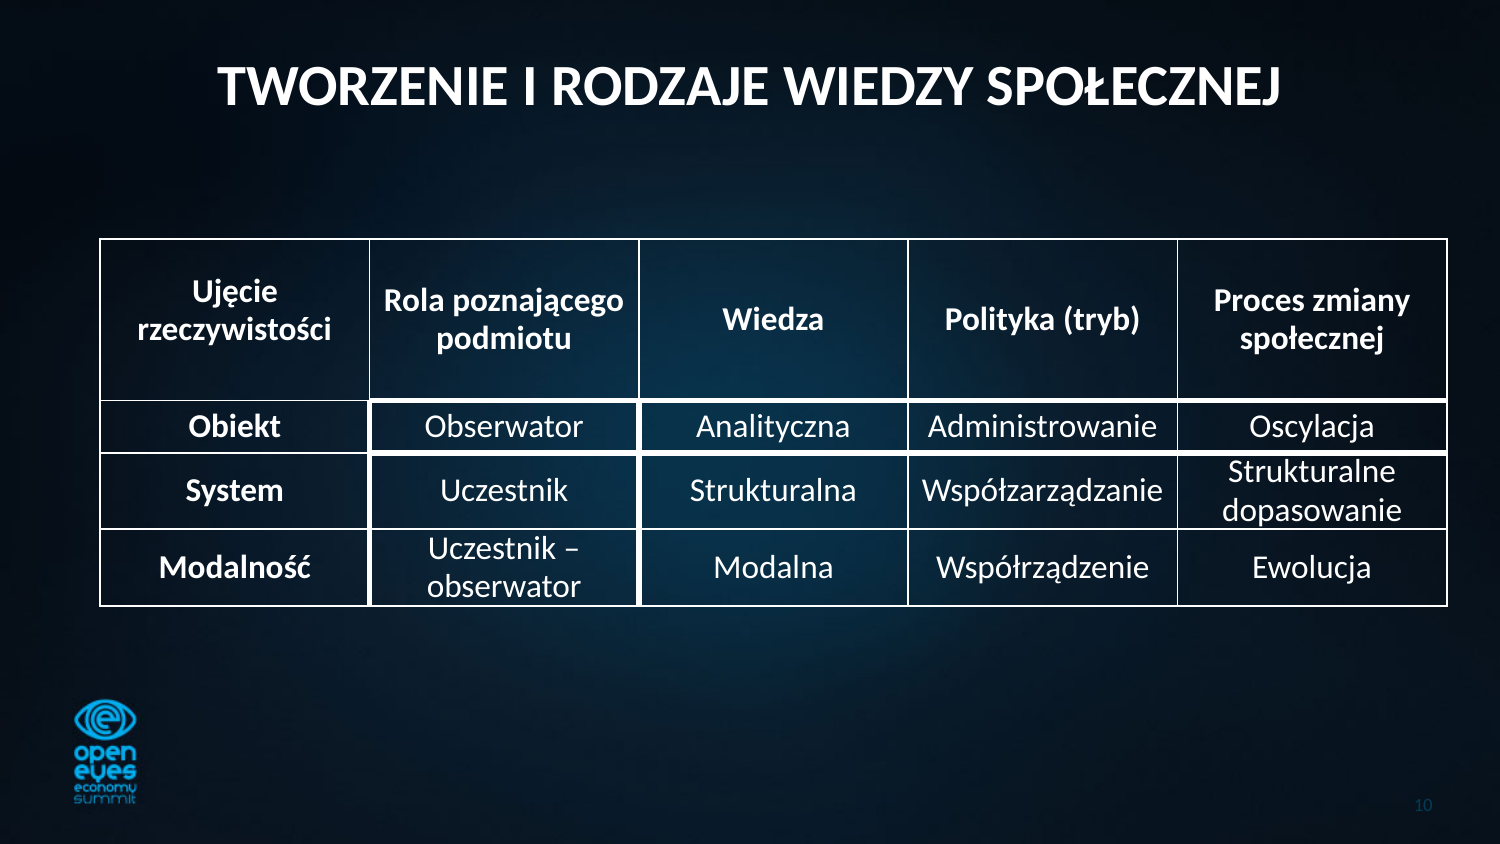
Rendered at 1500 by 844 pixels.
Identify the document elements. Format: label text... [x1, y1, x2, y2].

table_cell Współrządzenie [909, 530, 1177, 605]
table_cell Współzarządzanie [909, 456, 1177, 528]
table_cell Strukturalne dopasowanie [1178, 456, 1446, 528]
table_cell Obserwator [372, 403, 636, 450]
table_cell Analityczna [642, 403, 907, 450]
table_cell Obiekt [101, 401, 367, 452]
table_cell Modalność [101, 530, 367, 605]
title TWORZENIE I RODZAJE WIEDZY SPOŁECZNEJ [0, 0, 1500, 174]
table_header Polityka (tryb) [909, 240, 1177, 398]
table_cell Administrowanie [909, 403, 1177, 450]
table_cell Uczestnik – obserwator [372, 530, 636, 605]
table_header Wiedza [640, 240, 907, 398]
table_cell Oscylacja [1178, 403, 1446, 450]
table_header Proces zmiany społecznej [1178, 240, 1446, 398]
table_header Ujęcie rzeczywistości [101, 240, 369, 400]
table_cell System [101, 454, 367, 528]
table_cell Uczestnik [372, 456, 636, 528]
slide_number 10 [1346, 781, 1500, 828]
picture [0, 174, 1500, 844]
table_cell Strukturalna [642, 456, 907, 528]
table_cell Ewolucja [1178, 530, 1446, 605]
table_header Rola poznającego podmiotu [370, 240, 638, 398]
table_cell Modalna [642, 530, 907, 605]
